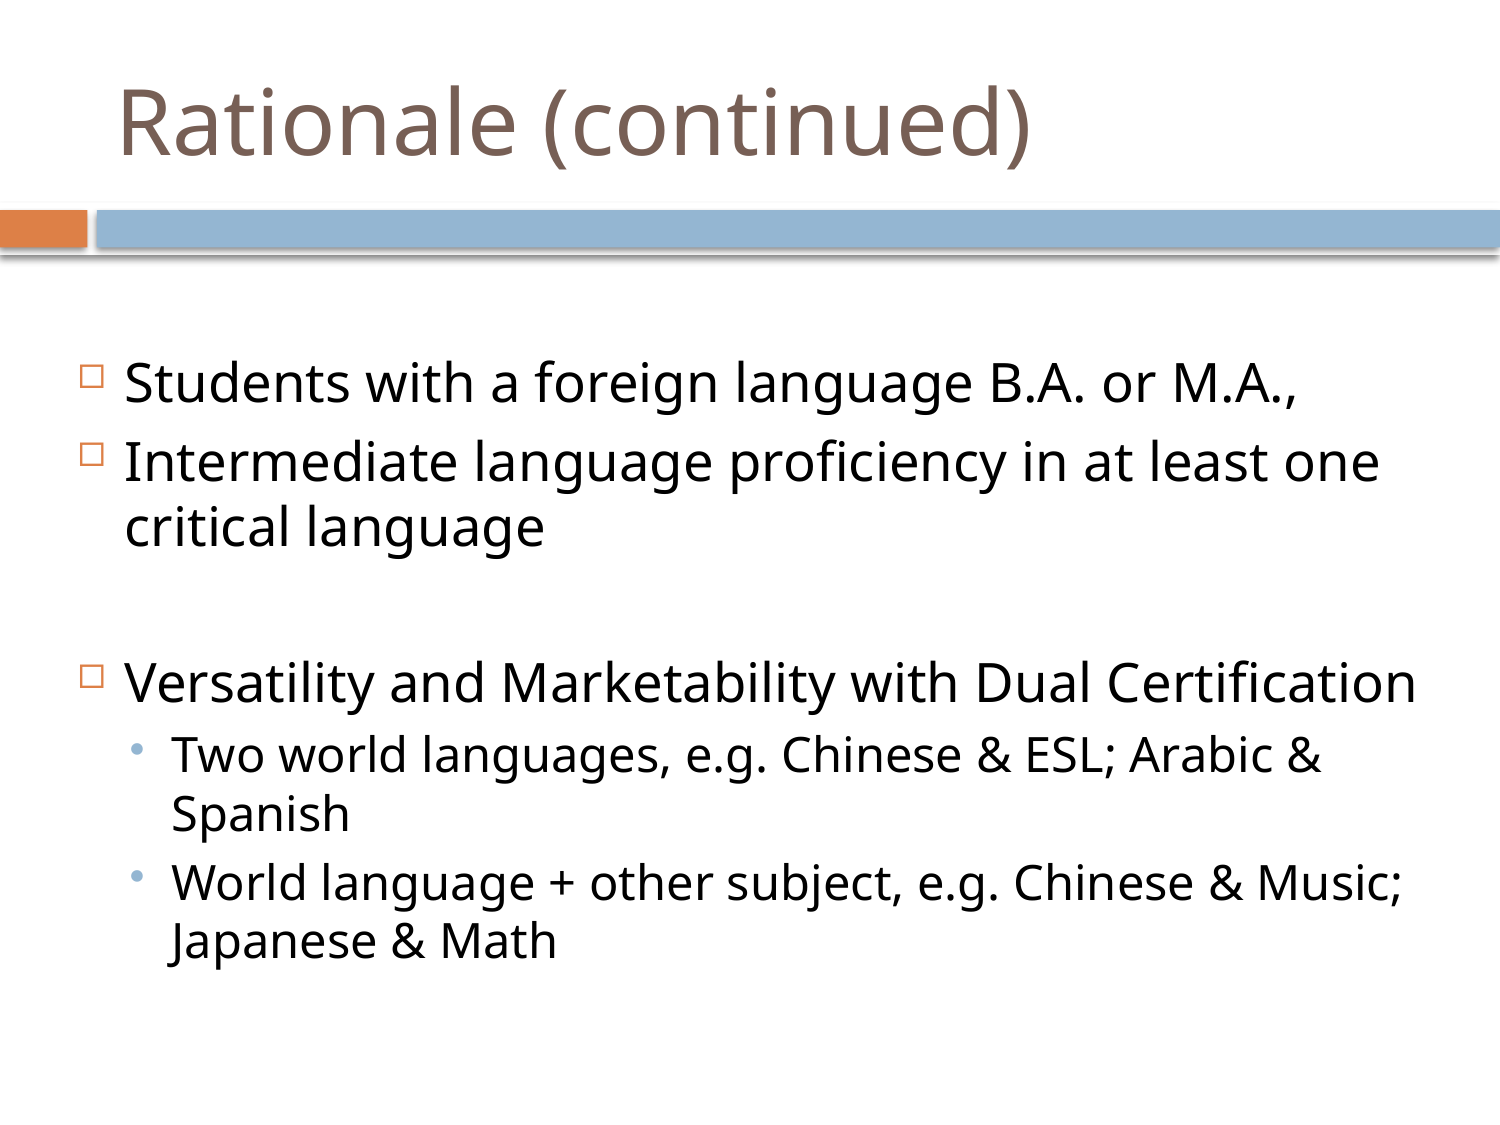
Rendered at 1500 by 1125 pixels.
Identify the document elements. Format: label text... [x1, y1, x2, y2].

title Rationale (continued) [100, 37, 1438, 200]
list Students with a foreign language B.A. or M.A., Intermediate language proficiency in at least one critical language Versatility and Marketability with Dual Certification Two world languages, e.g. Chinese & ESL; Arabic & Spanish World language + other subject, e.g. Chinese & Music; Japanese & Math [62, 262, 1438, 1038]
